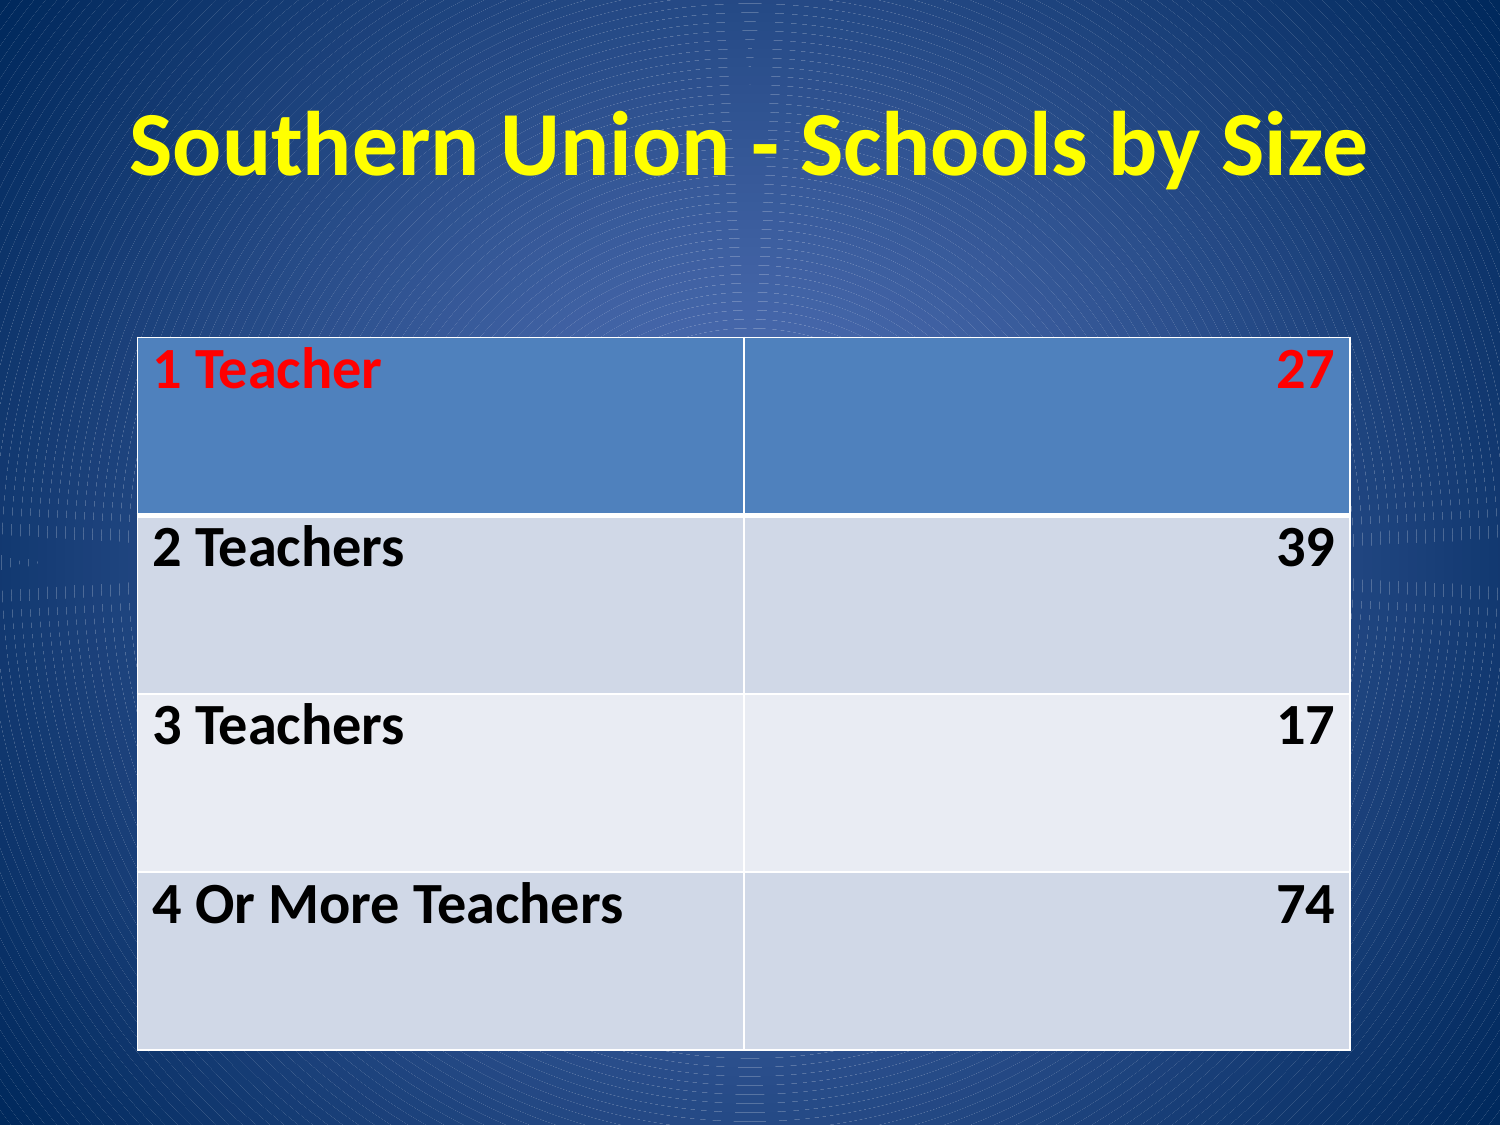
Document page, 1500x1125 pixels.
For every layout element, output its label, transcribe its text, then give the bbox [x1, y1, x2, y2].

table_header 27 [745, 338, 1349, 513]
table_cell 3 Teachers [138, 695, 743, 871]
title Southern Union - Schools by Size [75, 45, 1425, 233]
table_cell 17 [745, 695, 1349, 871]
table_cell 2 Teachers [138, 518, 743, 693]
table_cell 74 [745, 873, 1349, 1049]
table_cell 39 [745, 518, 1349, 693]
table_header 1 Teacher [138, 338, 743, 513]
table_cell 4 Or More Teachers [138, 873, 743, 1049]
